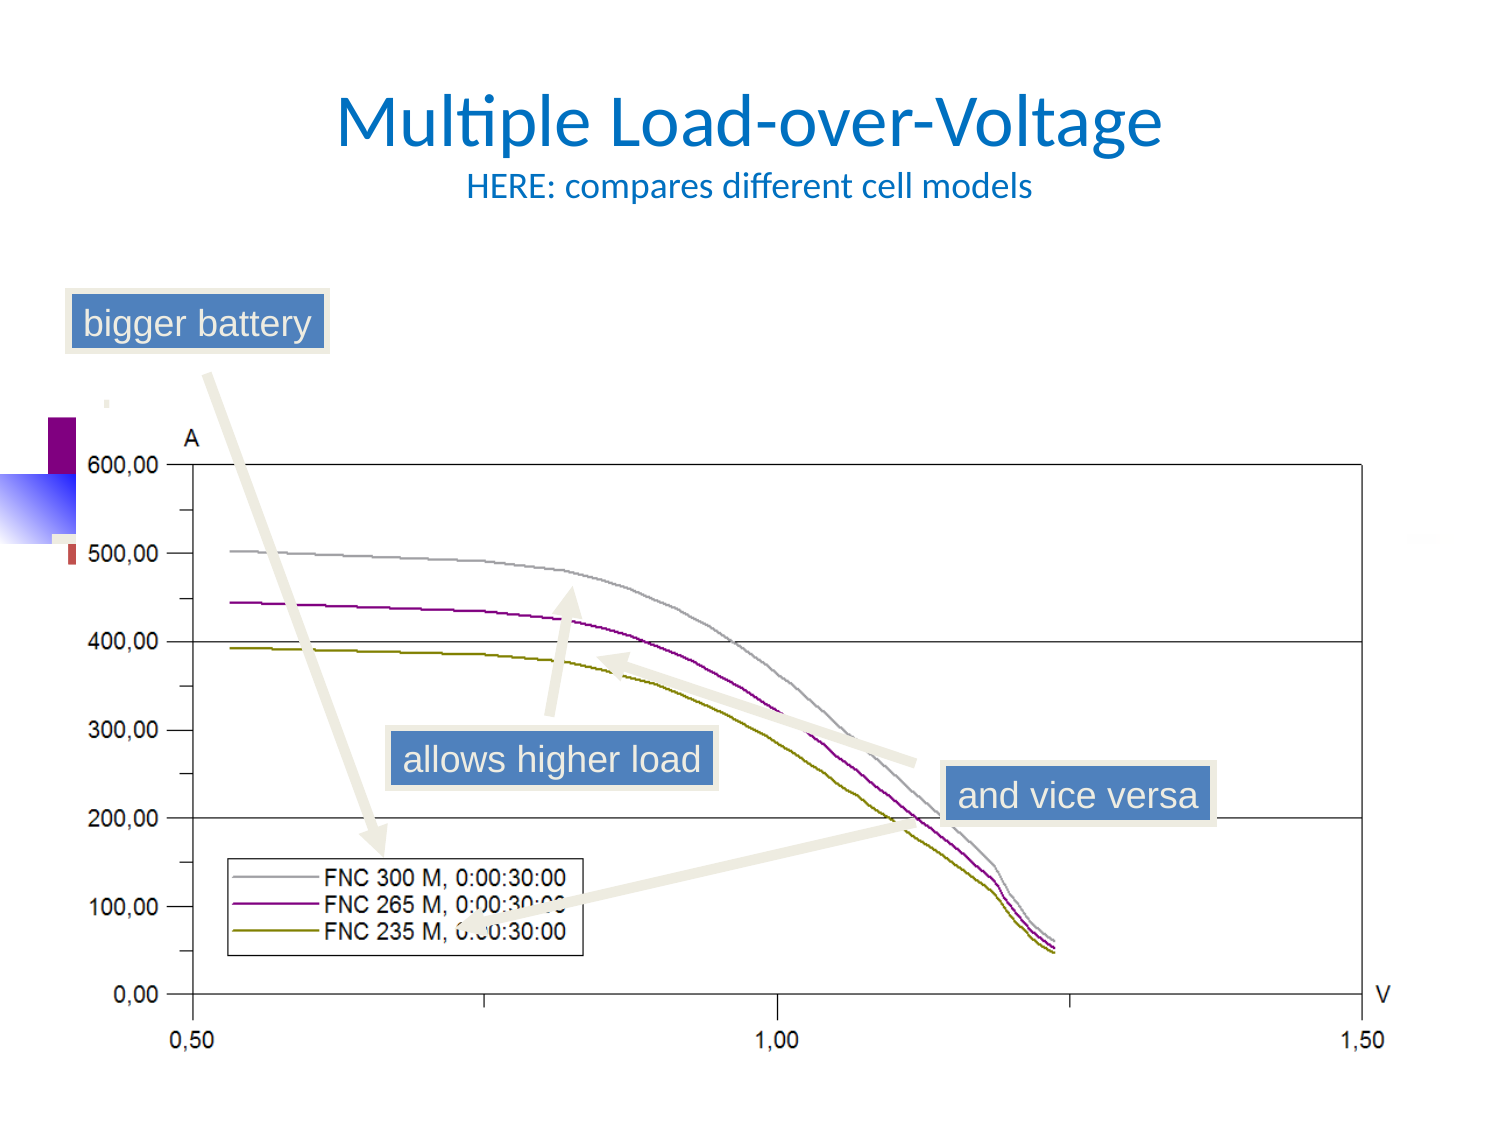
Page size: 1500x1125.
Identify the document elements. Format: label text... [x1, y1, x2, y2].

text_box bigger battery [68, 290, 327, 352]
picture [76, 408, 1407, 1067]
text_box Multiple Load-over-Voltage HERE: compares different cell models [74, 45, 1425, 233]
